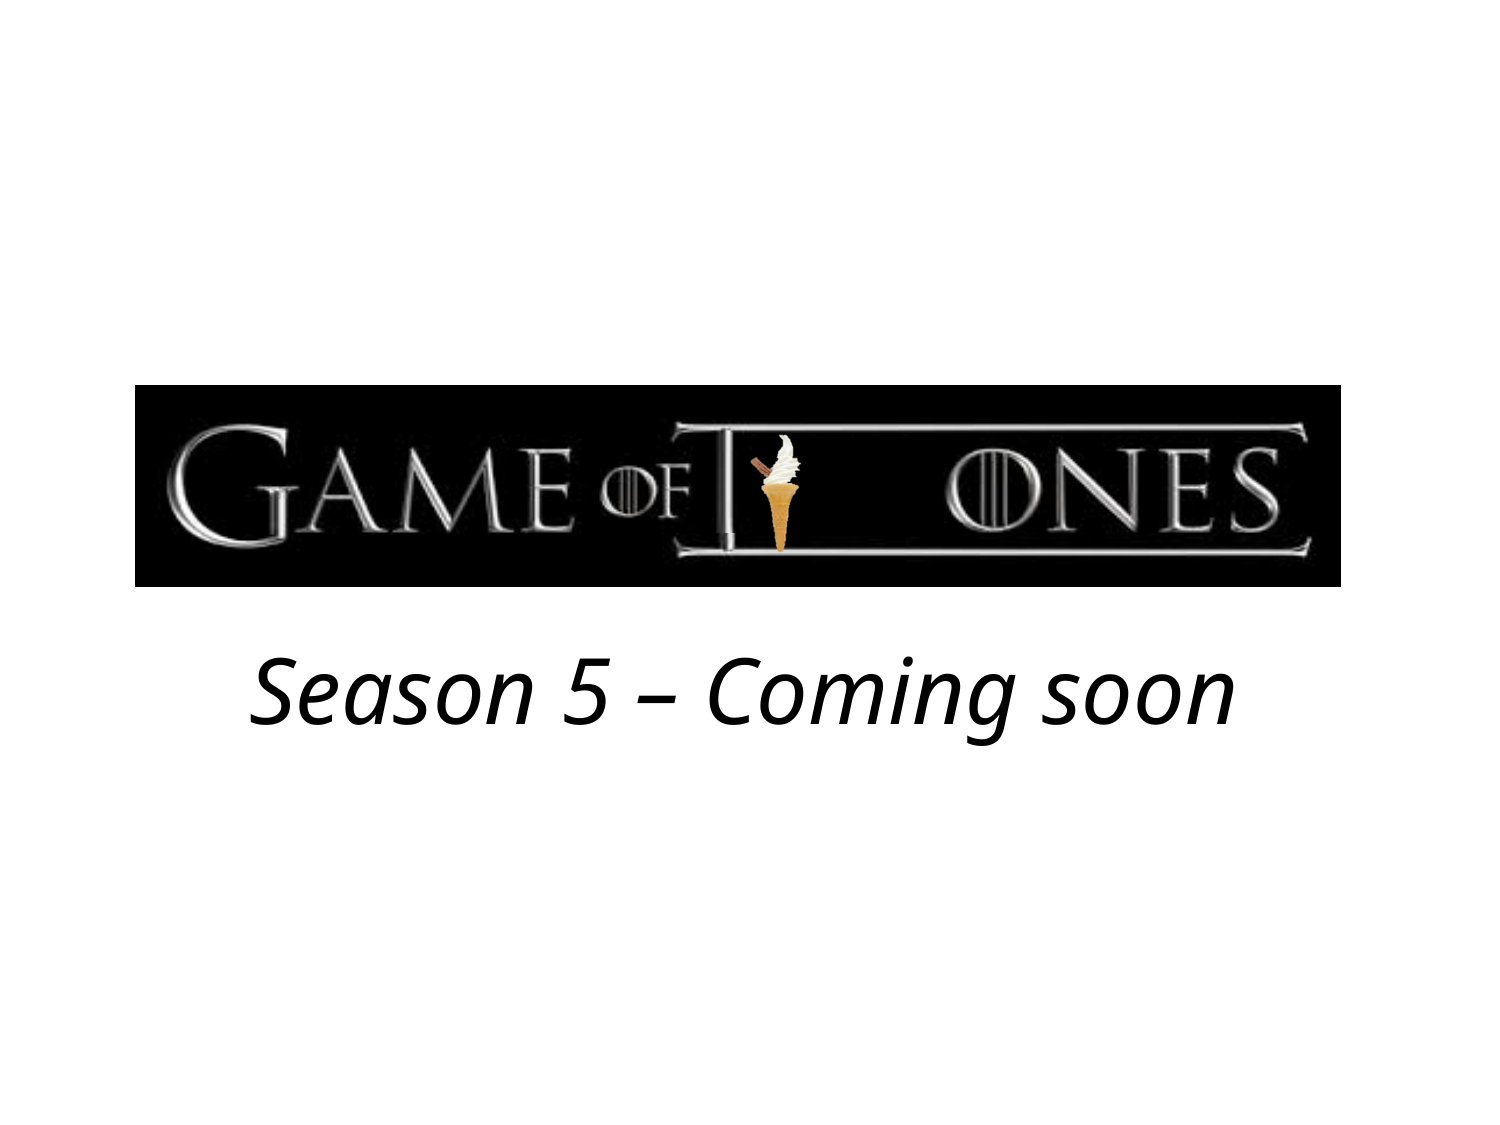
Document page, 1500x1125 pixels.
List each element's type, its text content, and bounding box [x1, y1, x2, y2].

text_box Season 5 – Coming soon [41, 625, 1447, 750]
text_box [135, 385, 1342, 587]
